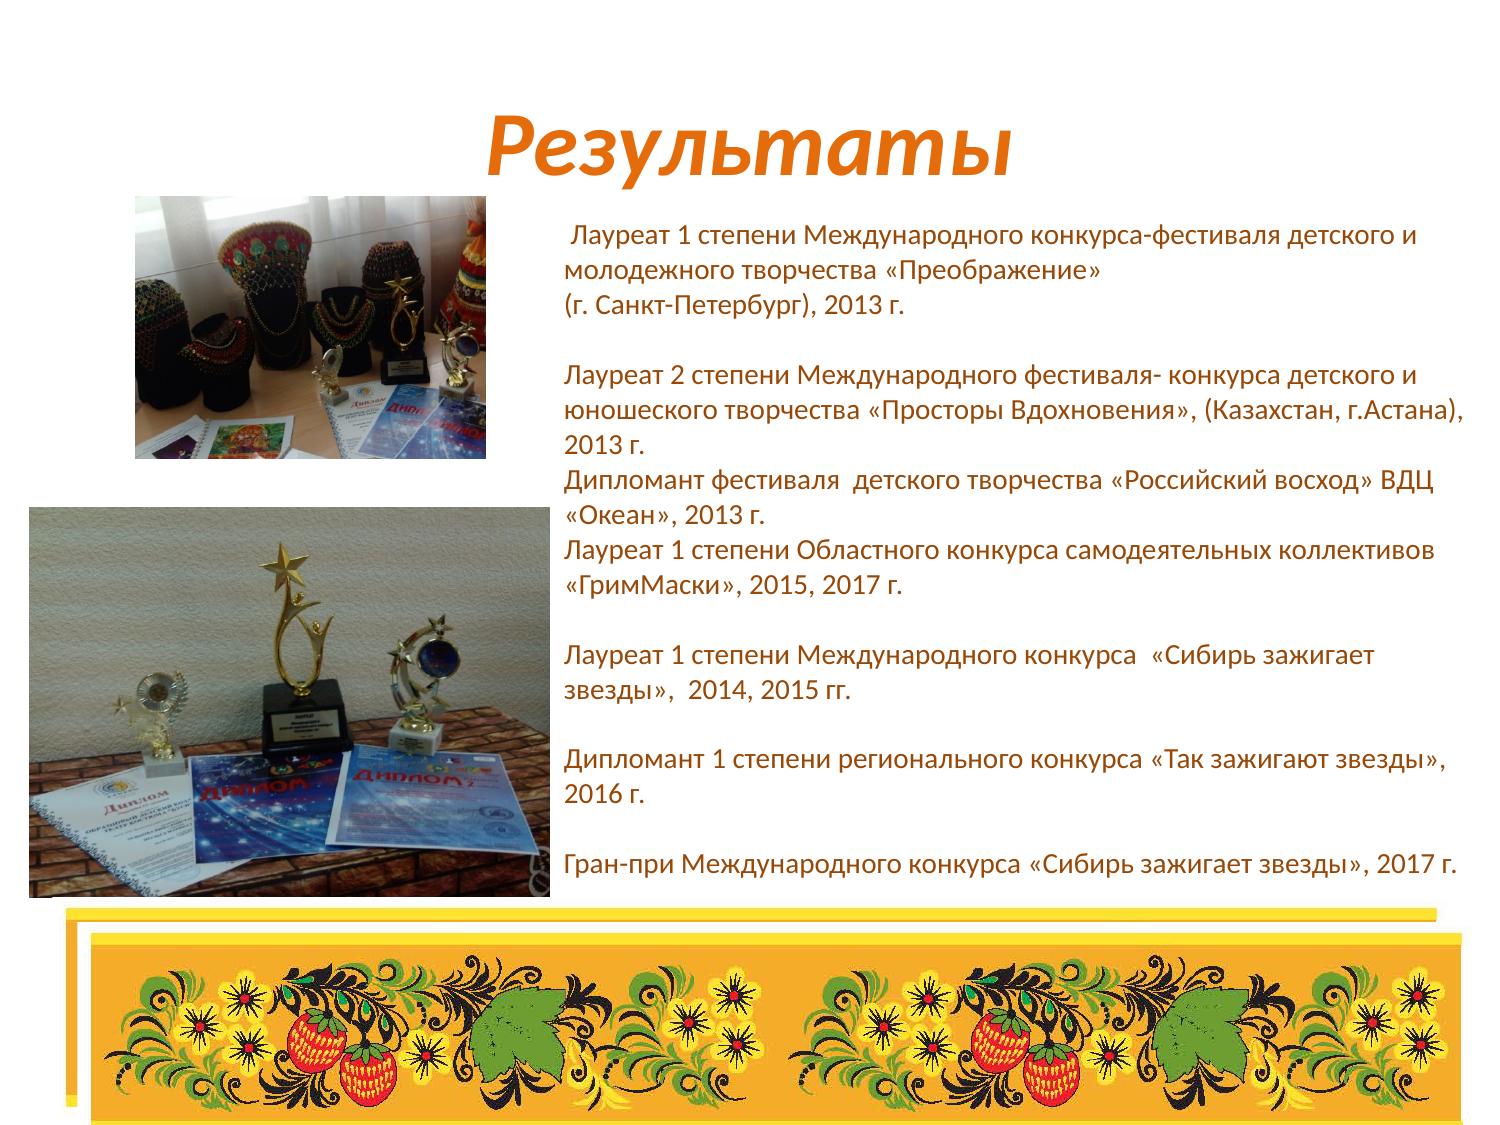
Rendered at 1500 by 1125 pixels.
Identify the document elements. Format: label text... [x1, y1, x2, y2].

picture [29, 507, 1473, 1125]
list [135, 195, 487, 460]
text_box Лауреат 1 степени Международного конкурса-фестиваля детского и молодежного творчества «Преображение» (г. Санкт-Петербург), 2013 г. Лауреат 2 степени Международного фестиваля- конкурса детского и юношеского творчества «Просторы Вдохновения», (Казахстан, г.Астана), 2013 г. Дипломант фестиваля детского творчества «Российский восход» ВДЦ «Океан», 2013 г. Лауреат 1 степени Областного конкурса самодеятельных коллективов «ГримМаски», 2015, 2017 г. Лауреат 1 степени Международного конкурса «Сибирь зажигает звезды», 2014, 2015 гг. Дипломант 1 степени регионального конкурса «Так зажигают звезды», 2016 г. Гран-при Международного конкурса «Сибирь зажигает звезды», 2017 г. [549, 208, 1483, 927]
title Результаты [75, 45, 1425, 233]
